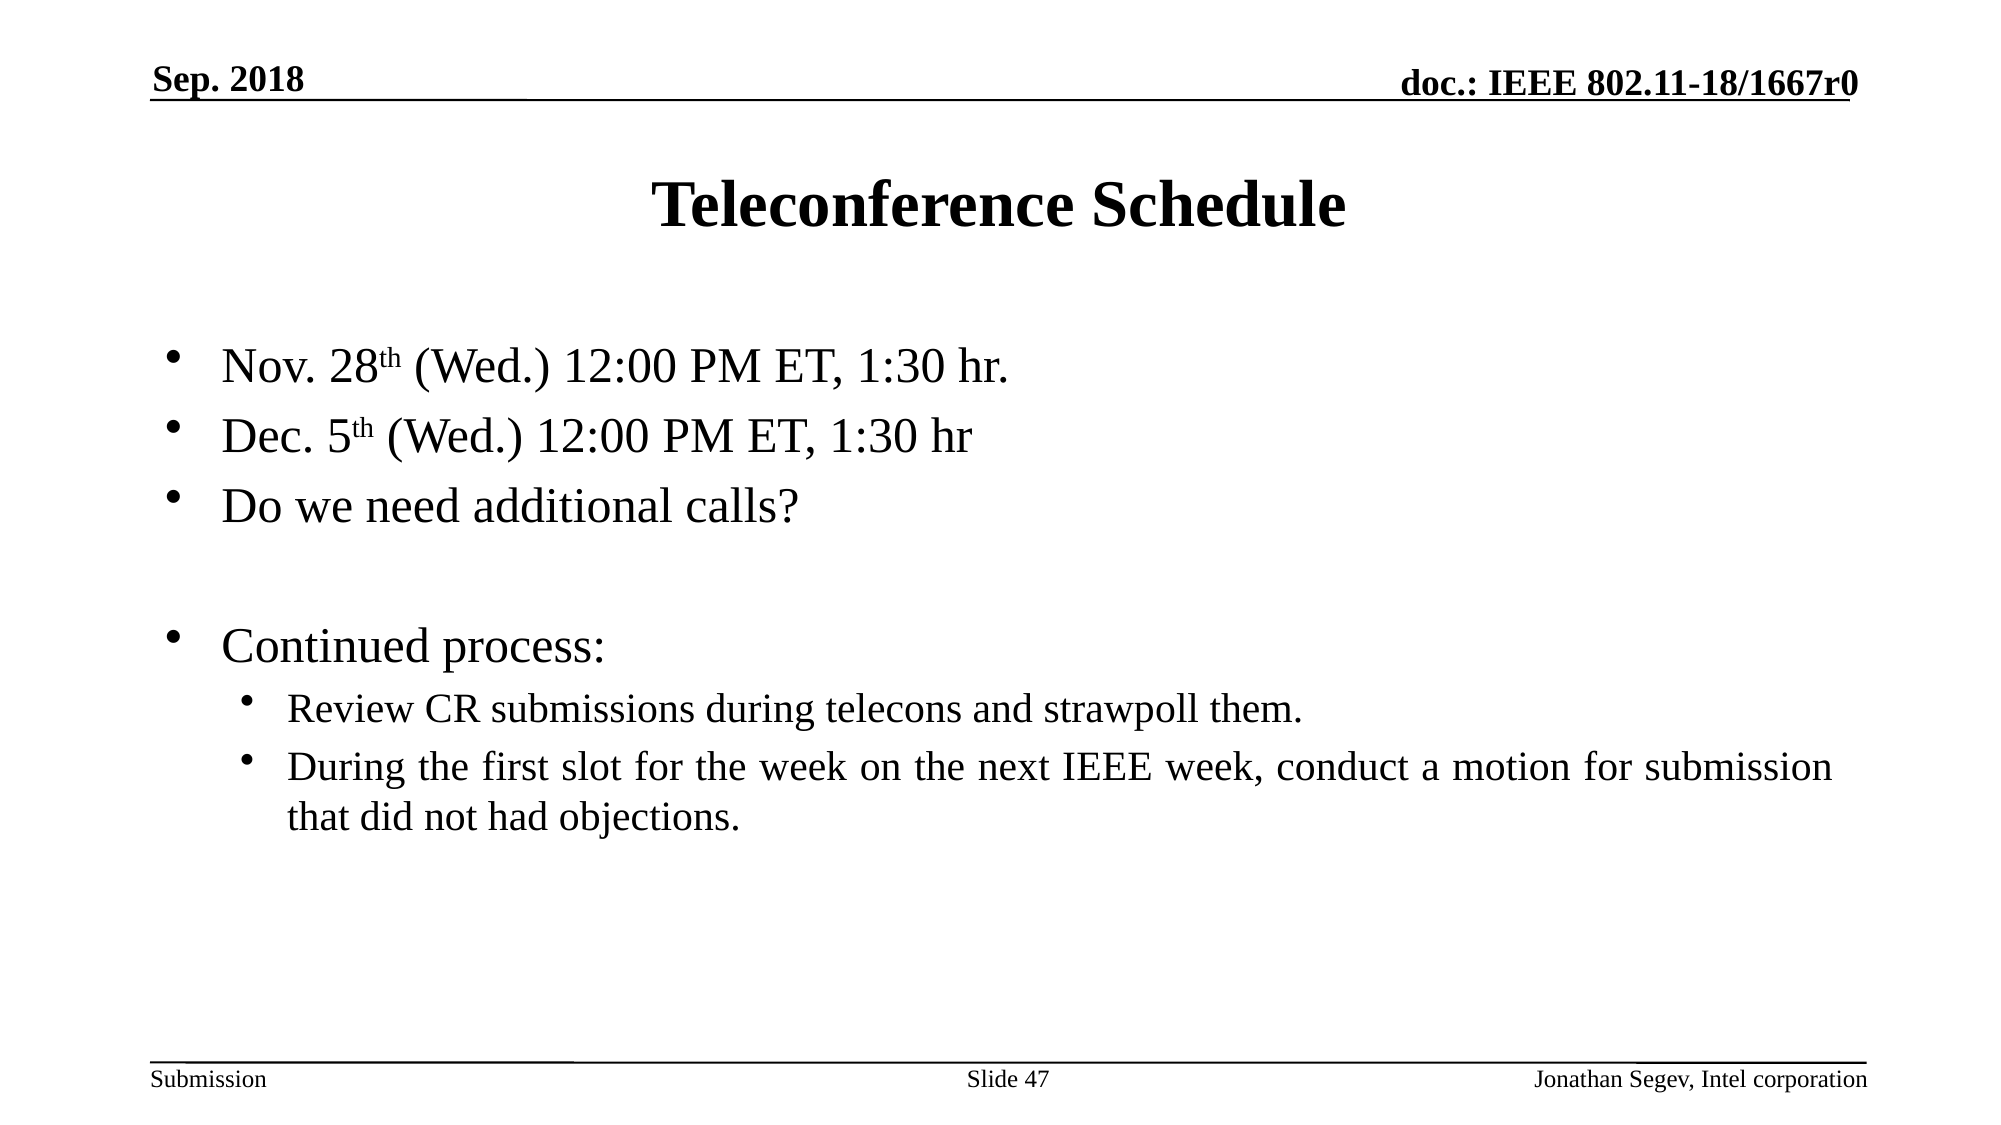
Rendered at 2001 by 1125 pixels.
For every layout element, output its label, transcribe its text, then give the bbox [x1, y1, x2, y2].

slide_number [152, 54, 563, 100]
title Teleconference Schedule [149, 112, 1850, 288]
slide_number Slide 47 [950, 1061, 1067, 1123]
list Nov. 28th (Wed.) 12:00 PM ET, 1:30 hr. Dec. 5th (Wed.) 12:00 PM ET, 1:30 hr Do we need additional calls? Continued process: Review CR submissions during telecons and strawpoll them. During the first slot for the week on the next IEEE week, conduct a motion for submission that did not had objections. [149, 324, 1850, 1000]
footer Jonathan Segev, Intel corporation [1171, 1061, 1869, 1093]
